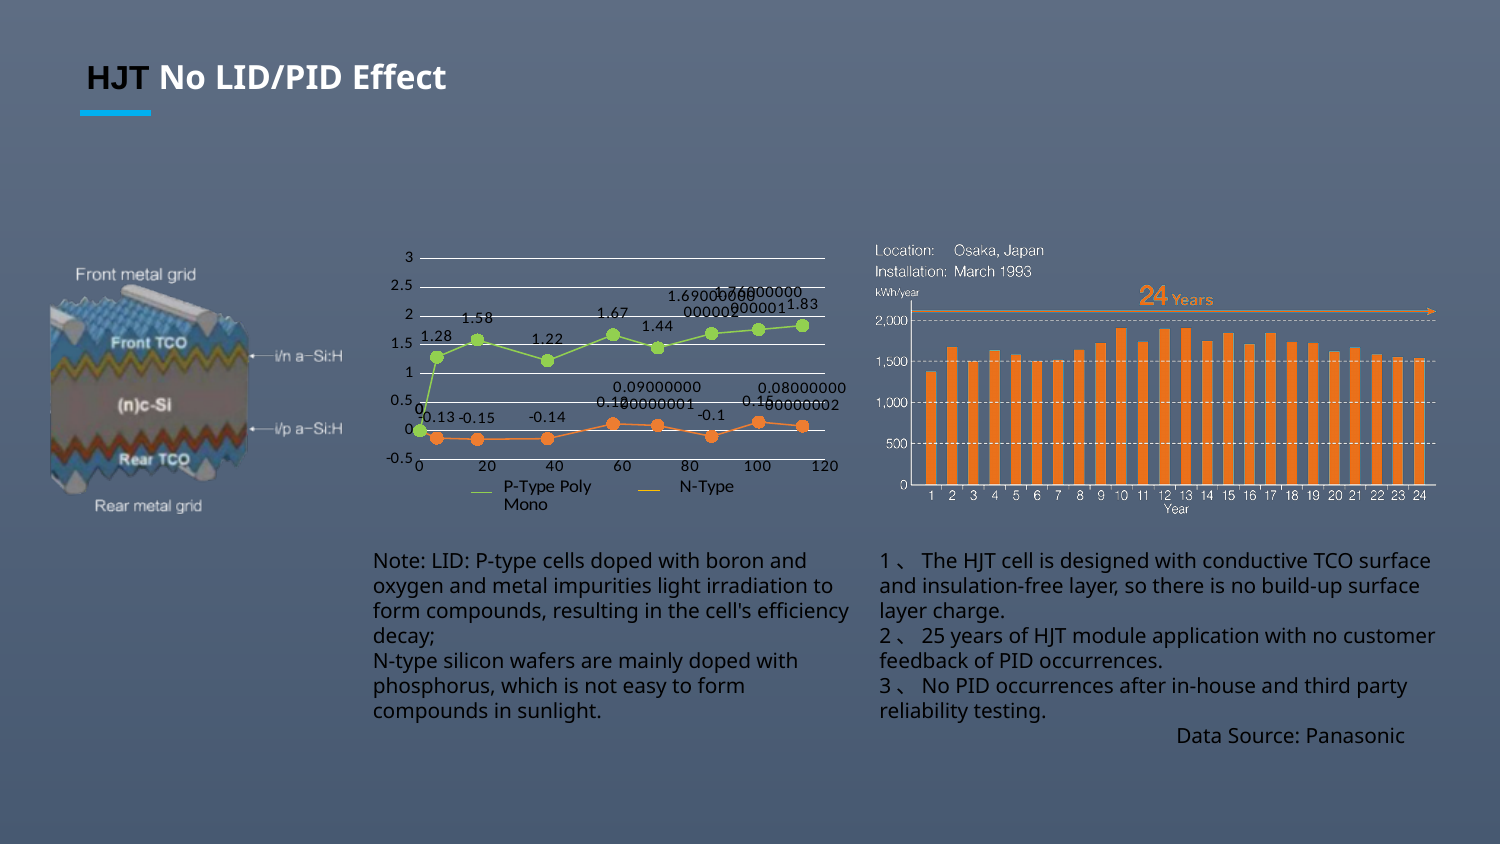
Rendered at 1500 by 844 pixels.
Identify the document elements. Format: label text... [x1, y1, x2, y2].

text_box 1、The HJT cell is designed with conductive TCO surface and insulation-free layer, so there is no build-up surface layer charge. 2、25 years of HJT module application with no customer feedback of PID occurrences. 3、No PID occurrences after in-house and third party reliability testing. Data Source: Panasonic [864, 539, 1465, 755]
text_box HJT No LID/PID Effect [71, 48, 463, 144]
picture [864, 240, 1439, 516]
text_box Note: LID: P-type cells doped with boron and oxygen and metal impurities light irradiation to form compounds, resulting in the cell's efficiency decay; N-type silicon wafers are mainly doped with phosphorus, which is not easy to form compounds in sunlight. [358, 540, 864, 730]
chart [342, 237, 854, 522]
picture [42, 253, 357, 529]
